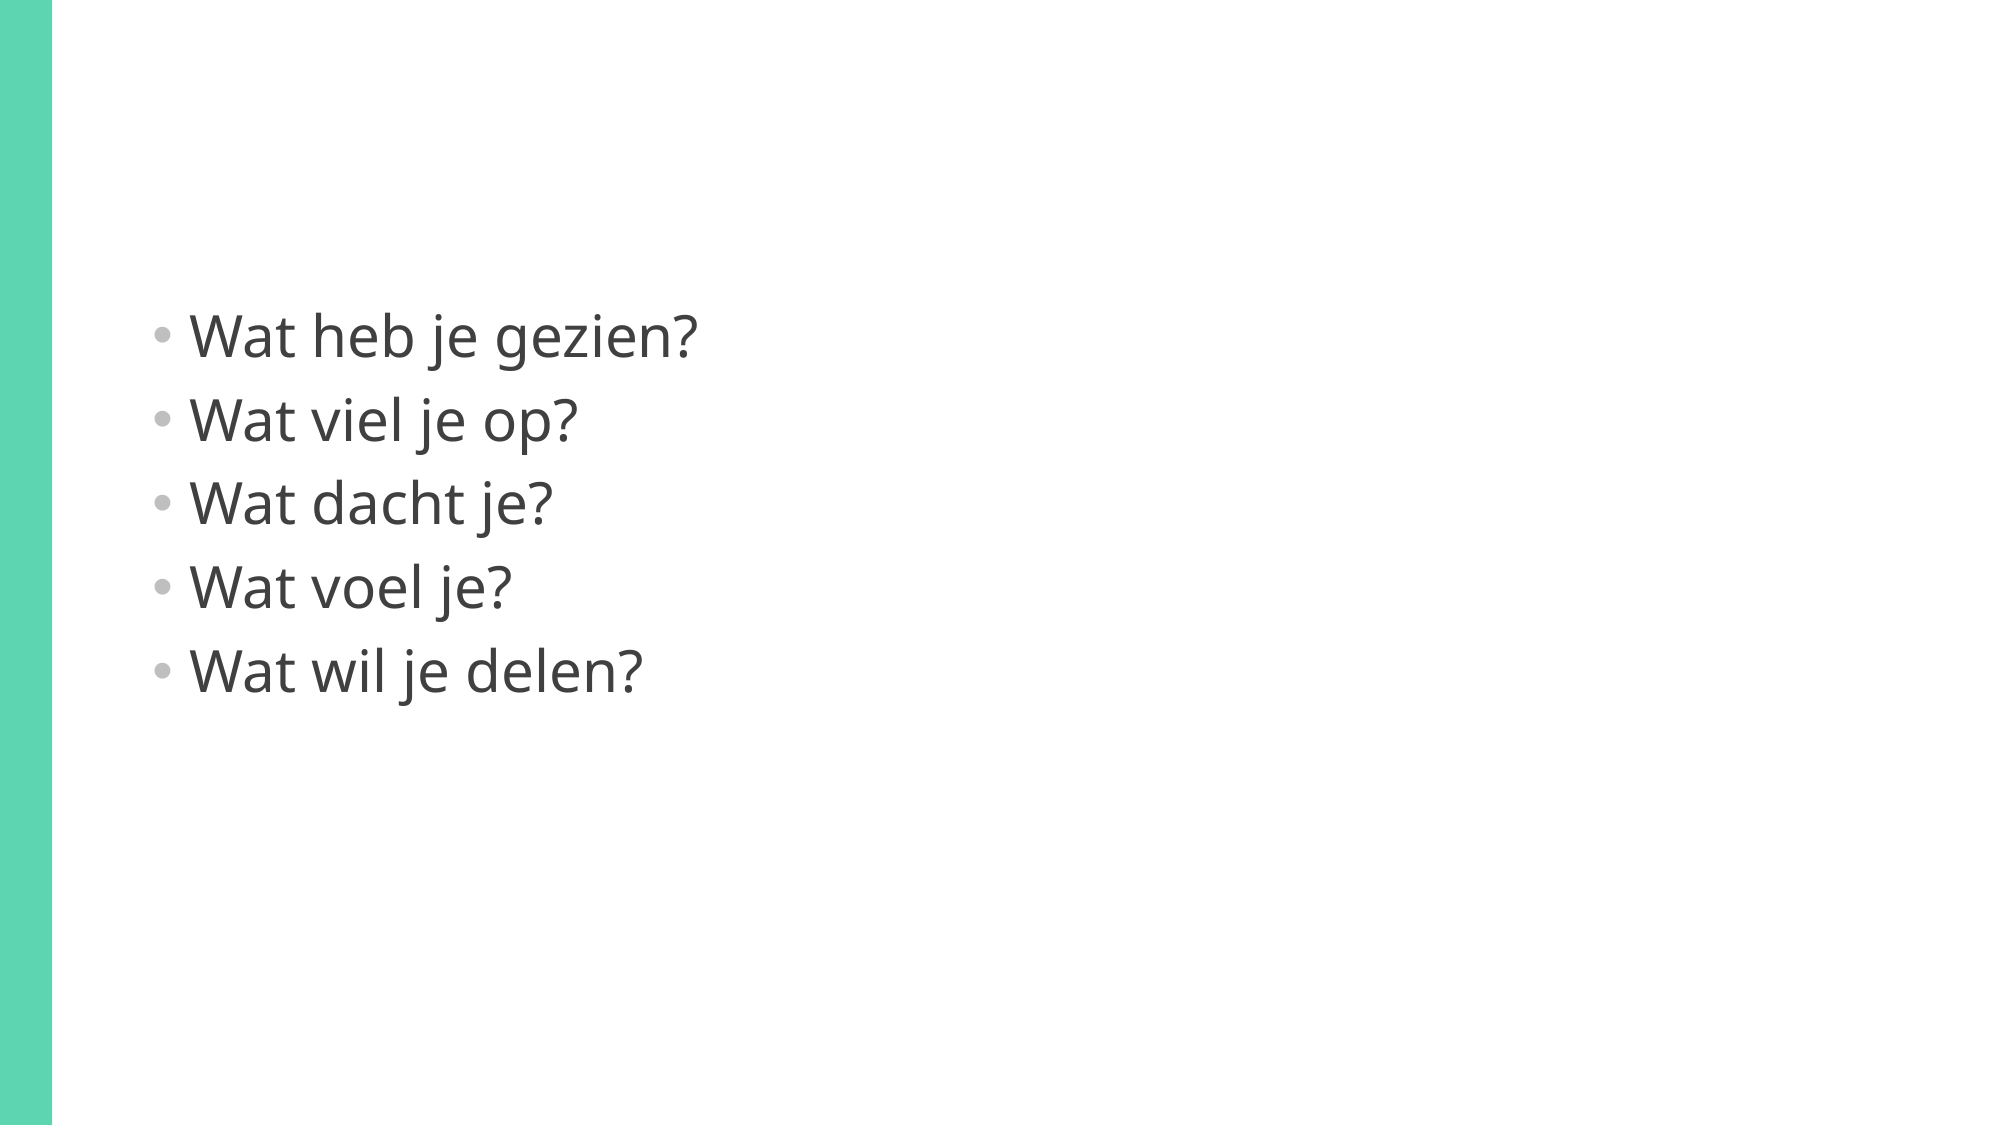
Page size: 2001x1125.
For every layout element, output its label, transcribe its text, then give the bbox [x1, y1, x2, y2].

list Wat heb je gezien? Wat viel je op? Wat dacht je? Wat voel je? Wat wil je delen? [137, 299, 1863, 1014]
